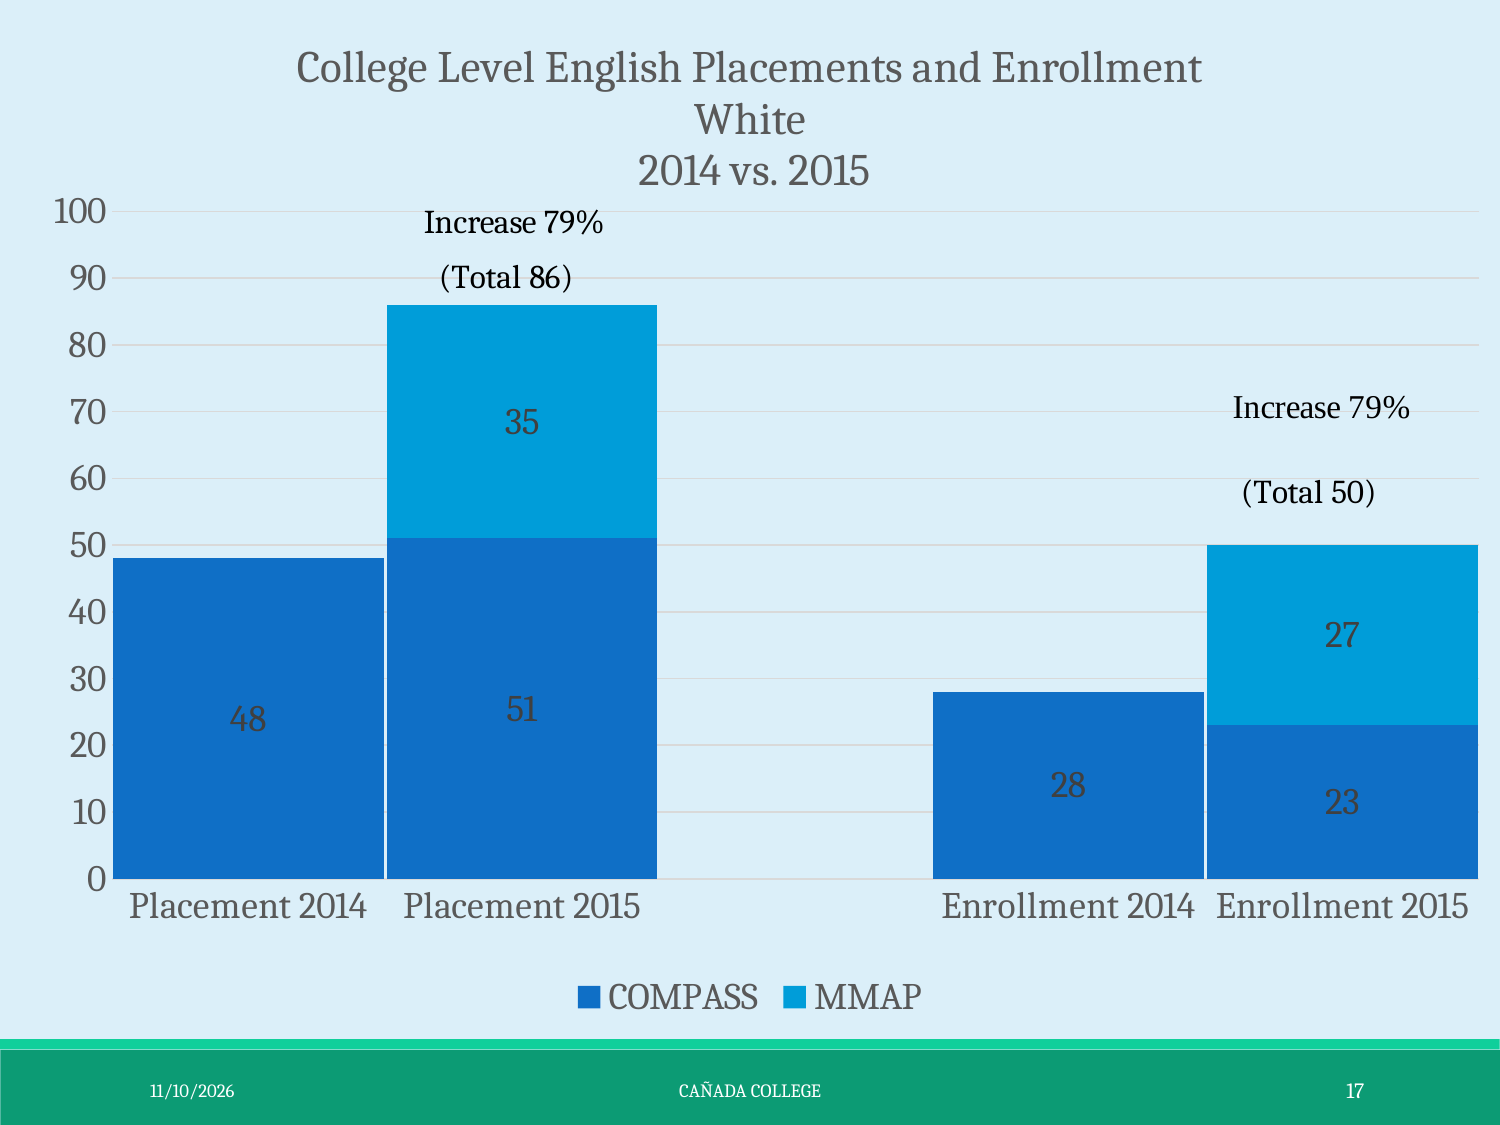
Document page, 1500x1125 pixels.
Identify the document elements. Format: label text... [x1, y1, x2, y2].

footer Cañada College [453, 1059, 1047, 1120]
chart [0, 0, 1500, 1028]
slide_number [135, 1059, 440, 1120]
slide_number 17 [1218, 1059, 1380, 1120]
